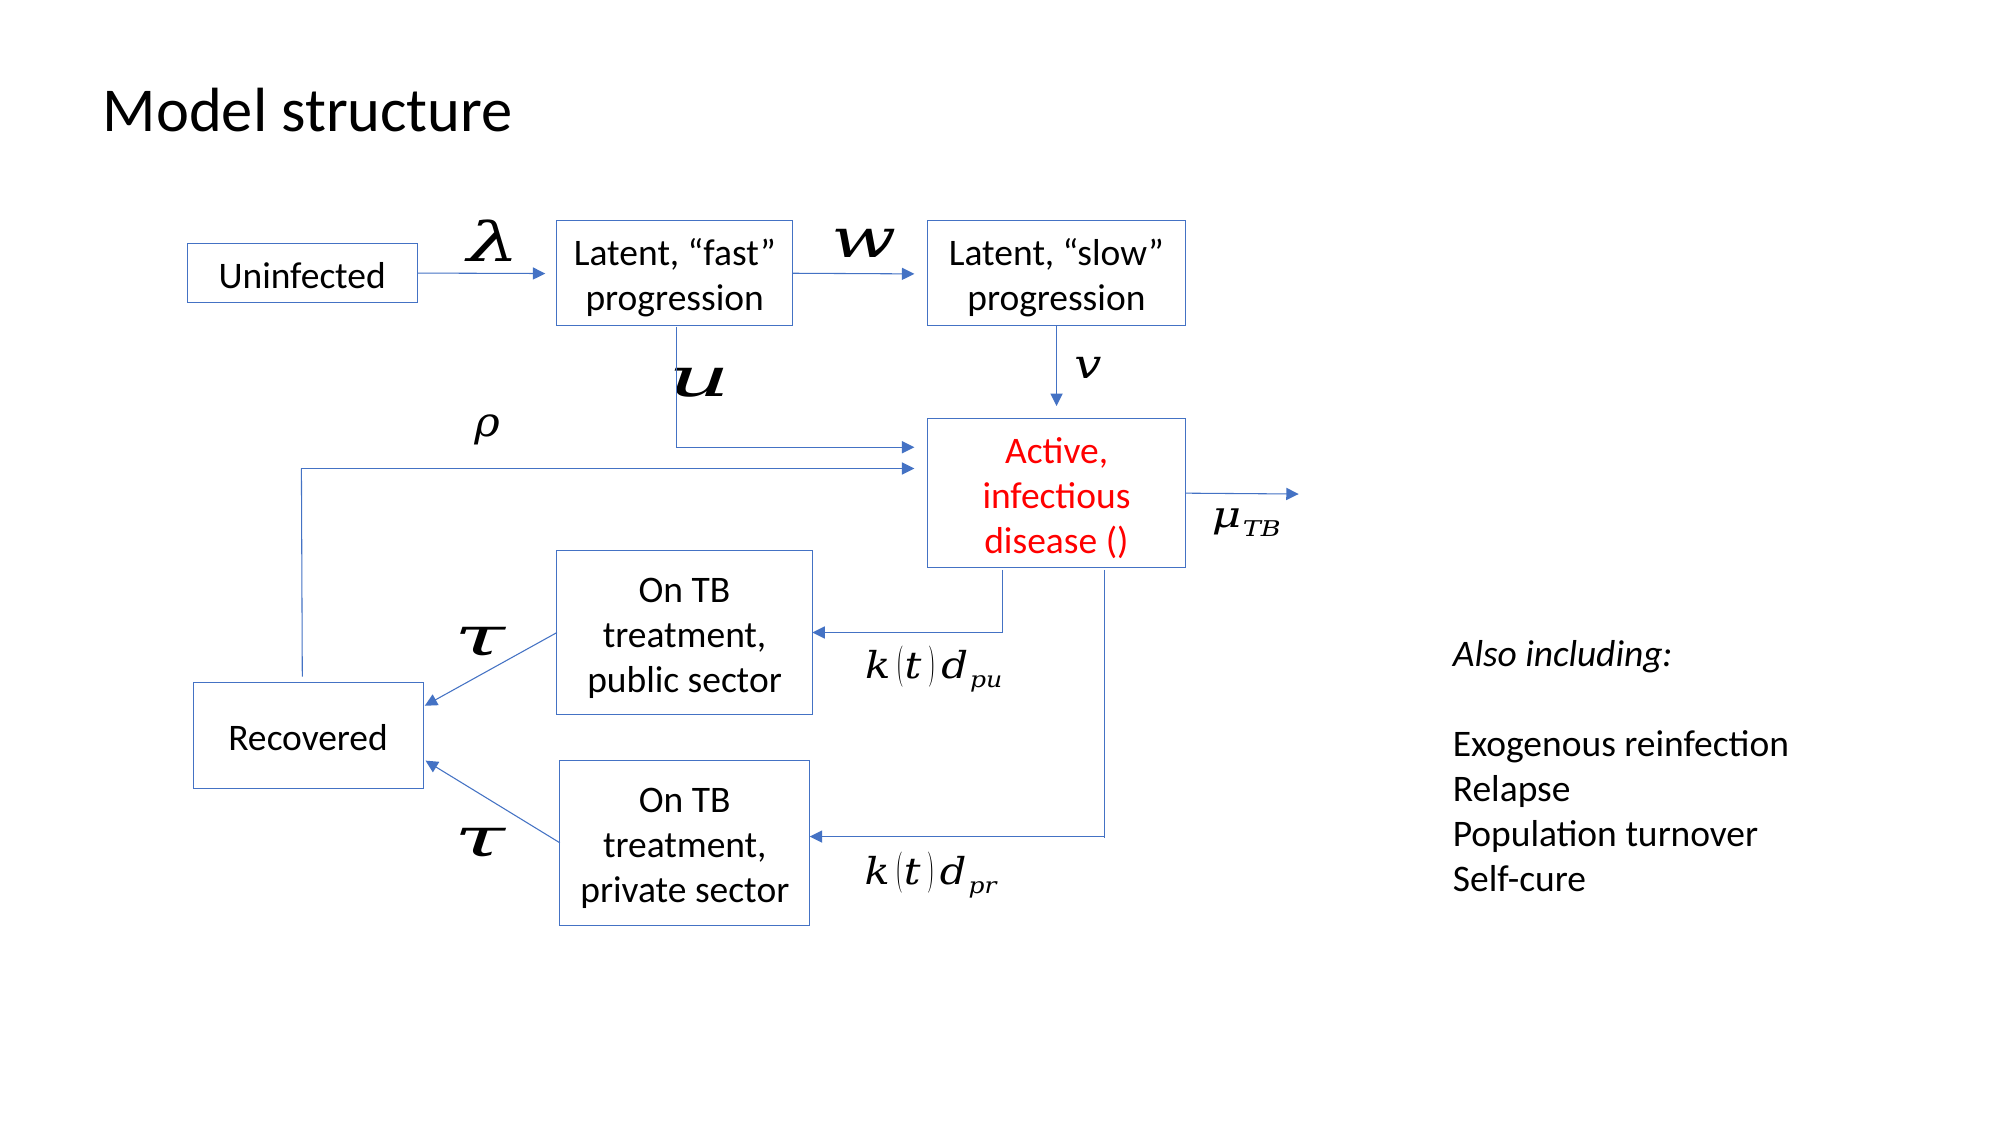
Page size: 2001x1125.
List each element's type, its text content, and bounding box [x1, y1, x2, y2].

text_box Recovered [193, 682, 424, 789]
text_box Also including: Exogenous reinfection Relapse Population turnover Self-cure [1438, 622, 1805, 952]
text_box Model structure [88, 61, 529, 152]
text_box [425, 760, 560, 843]
text_box On TB treatment, private sector [559, 760, 810, 926]
text_box Latent, “slow” progression [927, 220, 1186, 326]
text_box Uninfected [187, 243, 418, 303]
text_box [424, 632, 557, 706]
text_box On TB treatment, public sector [556, 550, 813, 715]
text_box Latent, “fast” progression [556, 220, 793, 326]
